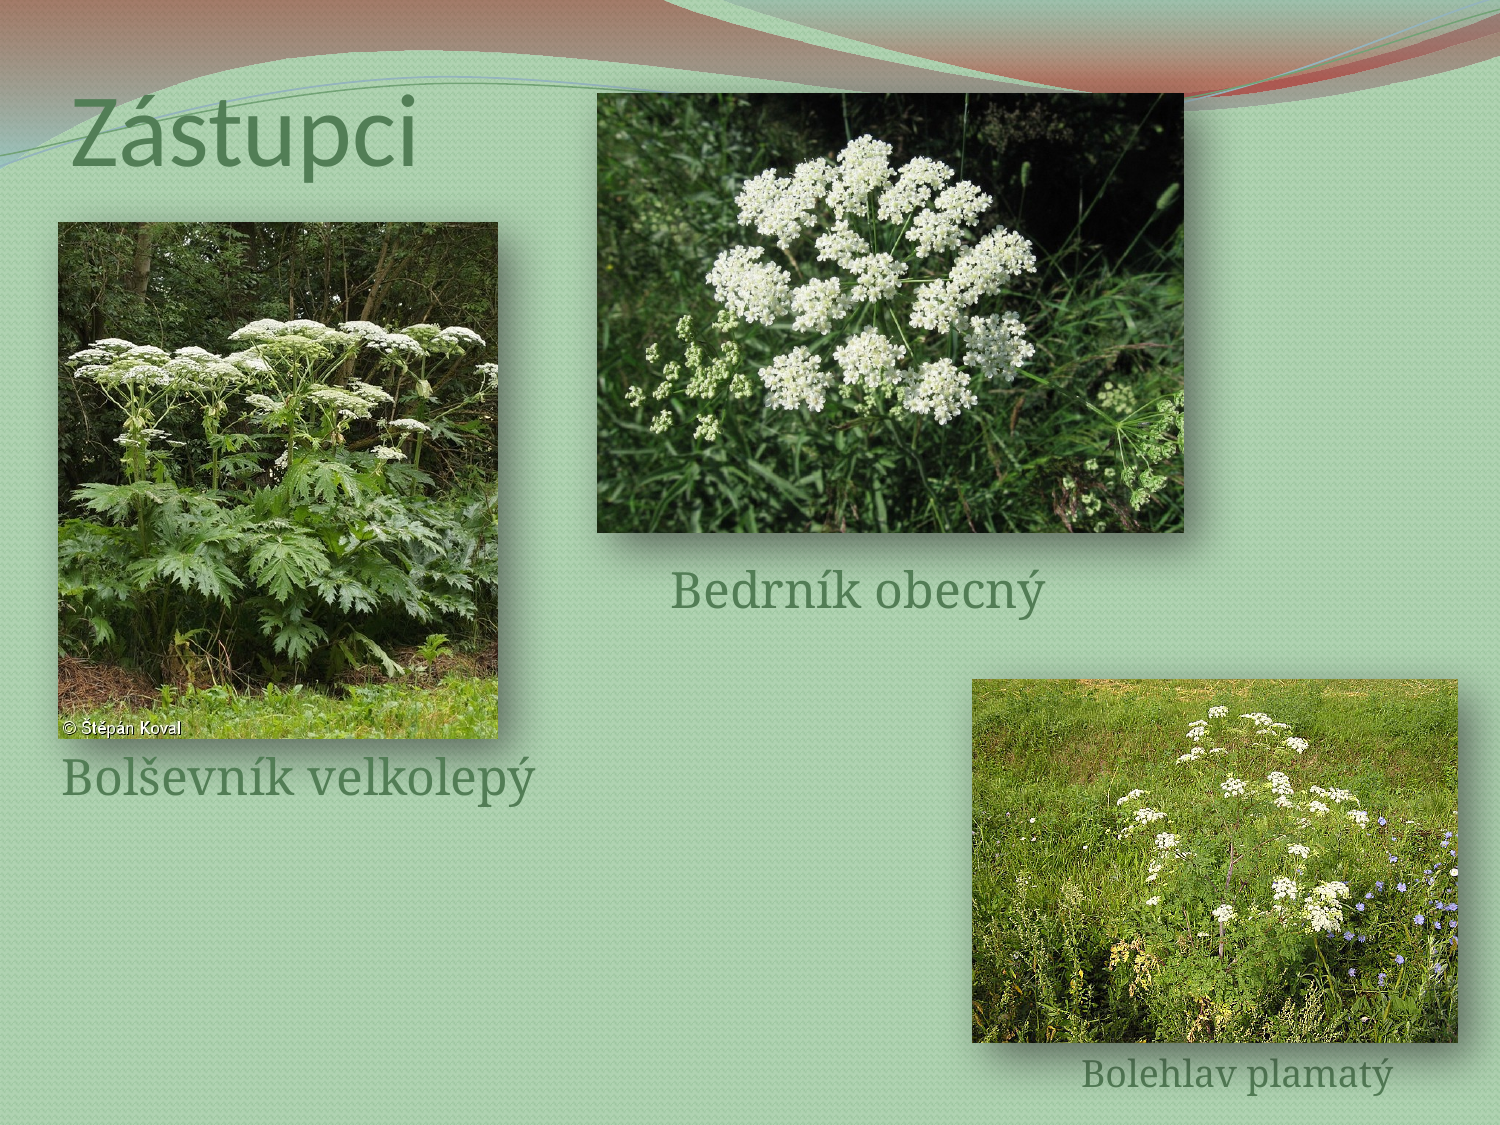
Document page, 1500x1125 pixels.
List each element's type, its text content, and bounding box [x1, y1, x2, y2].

picture [58, 222, 498, 739]
text_box Bedrník obecný [656, 550, 1078, 626]
picture [972, 679, 1458, 1044]
title Zástupci [70, 0, 1421, 188]
text_box Bolehlav plamatý [1066, 1057, 1500, 1103]
text_box Bolševník velkolepý [46, 738, 551, 813]
picture [597, 93, 1184, 534]
